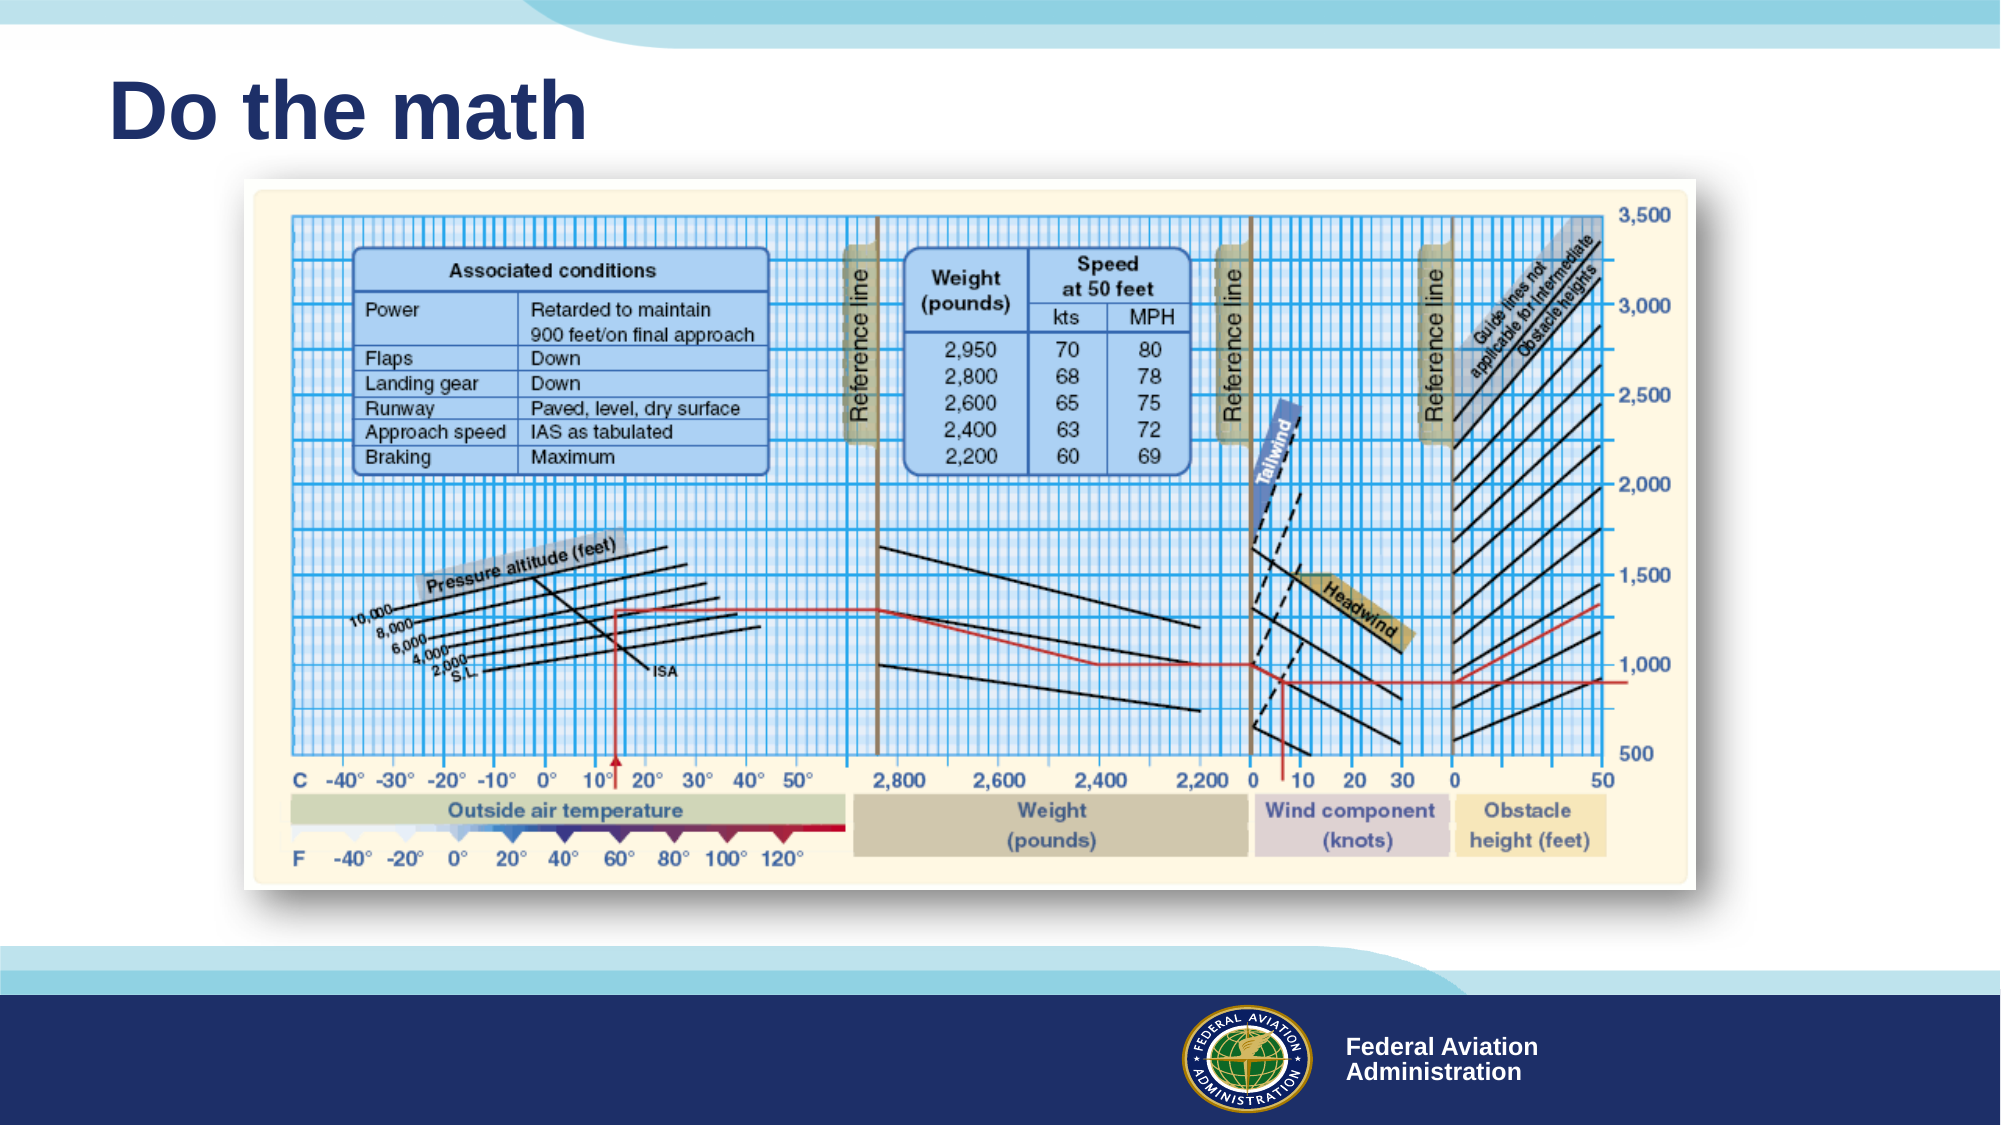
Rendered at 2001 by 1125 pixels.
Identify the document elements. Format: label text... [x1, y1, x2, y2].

picture [0, 0, 1999, 50]
title Do the math [93, 56, 1947, 157]
picture [0, 945, 2000, 995]
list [243, 179, 1696, 890]
